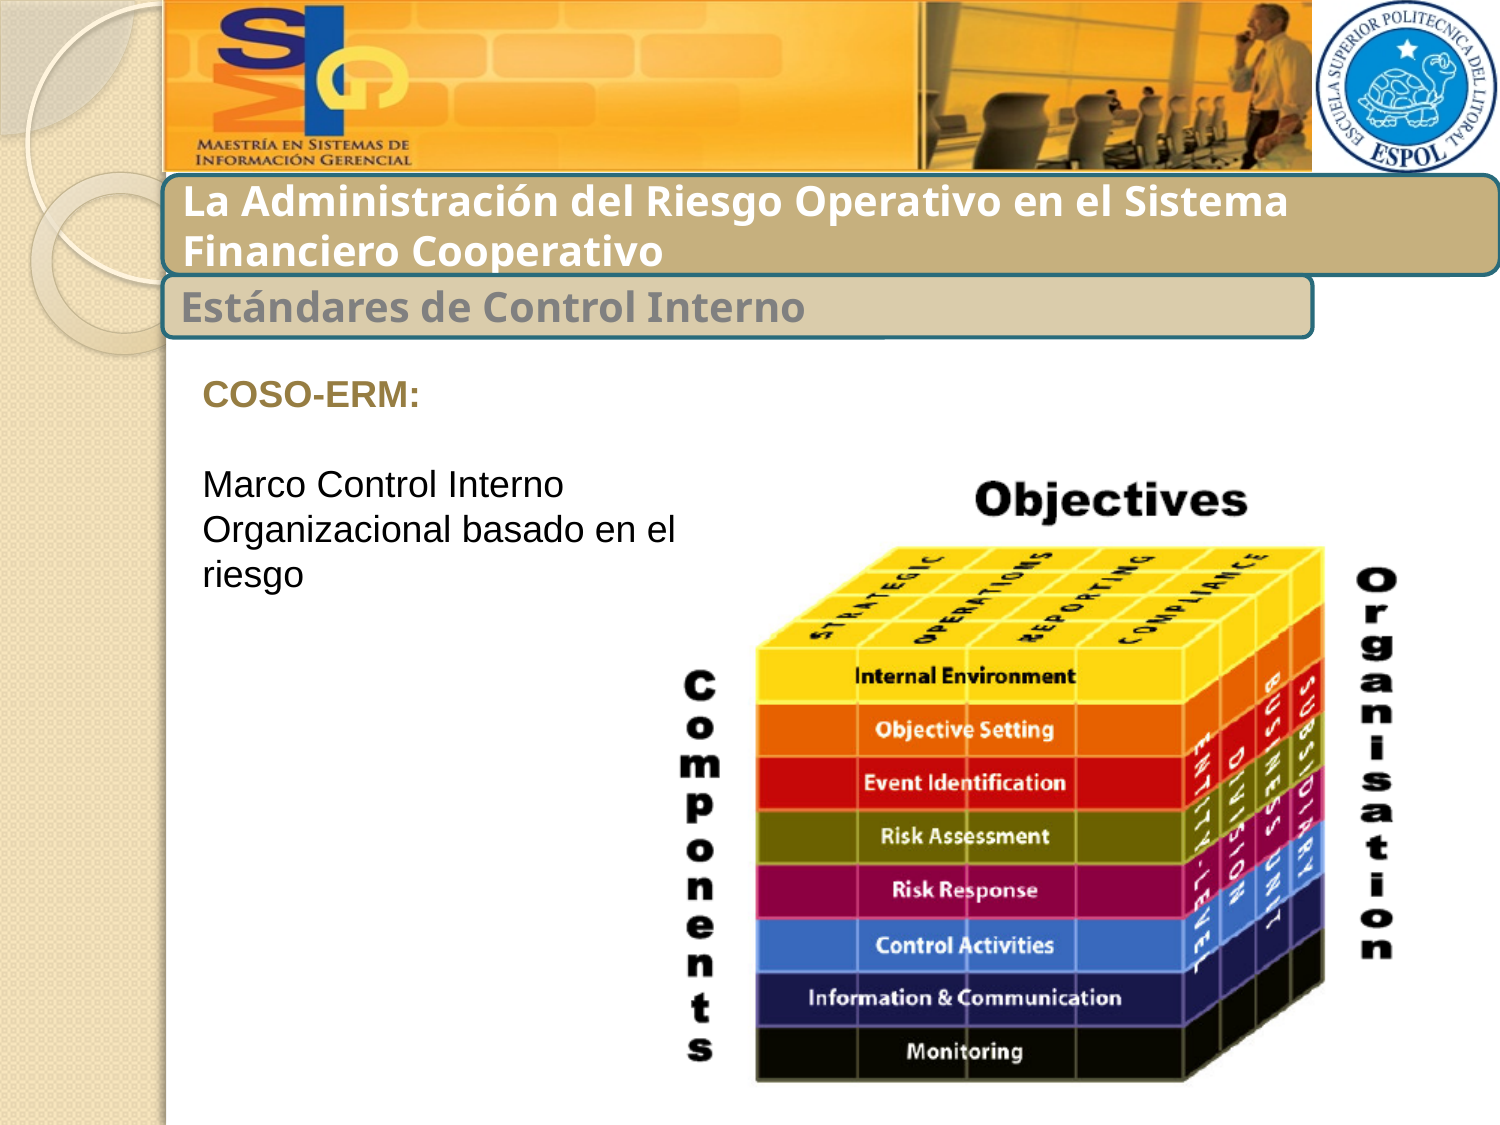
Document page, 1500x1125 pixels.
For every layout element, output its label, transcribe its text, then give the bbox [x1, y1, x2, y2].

text_box Estándares de Control Interno [160, 272, 1315, 340]
text_box La Administración del Riesgo Operativo en el Sistema Financiero Cooperativo [160, 183, 1500, 278]
text_box [200, 349, 1450, 446]
text_box COSO-ERM: Marco Control Interno Organizacional basado en el riesgo [187, 362, 763, 648]
picture [612, 449, 1500, 1125]
picture [162, 0, 1500, 176]
